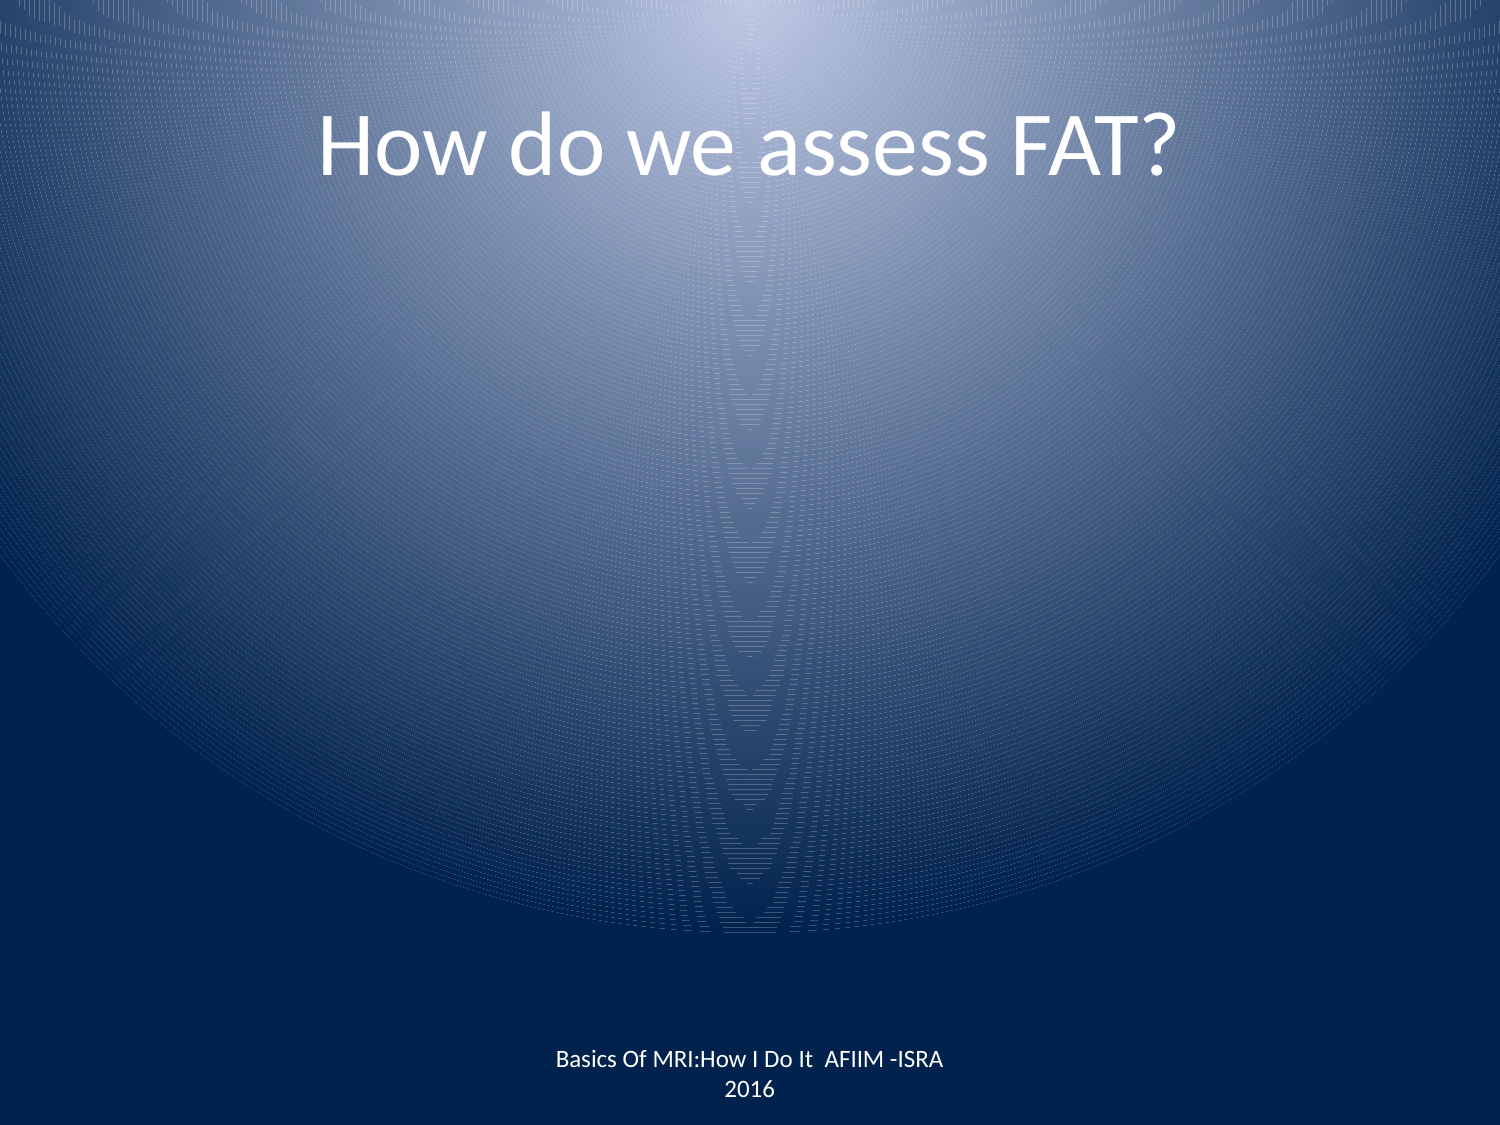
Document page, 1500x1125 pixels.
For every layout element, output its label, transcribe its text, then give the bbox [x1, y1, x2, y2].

footer Basics Of MRI:How I Do It AFIIM -ISRA 2016 [512, 1042, 988, 1103]
title How do we assess FAT? [75, 45, 1425, 233]
